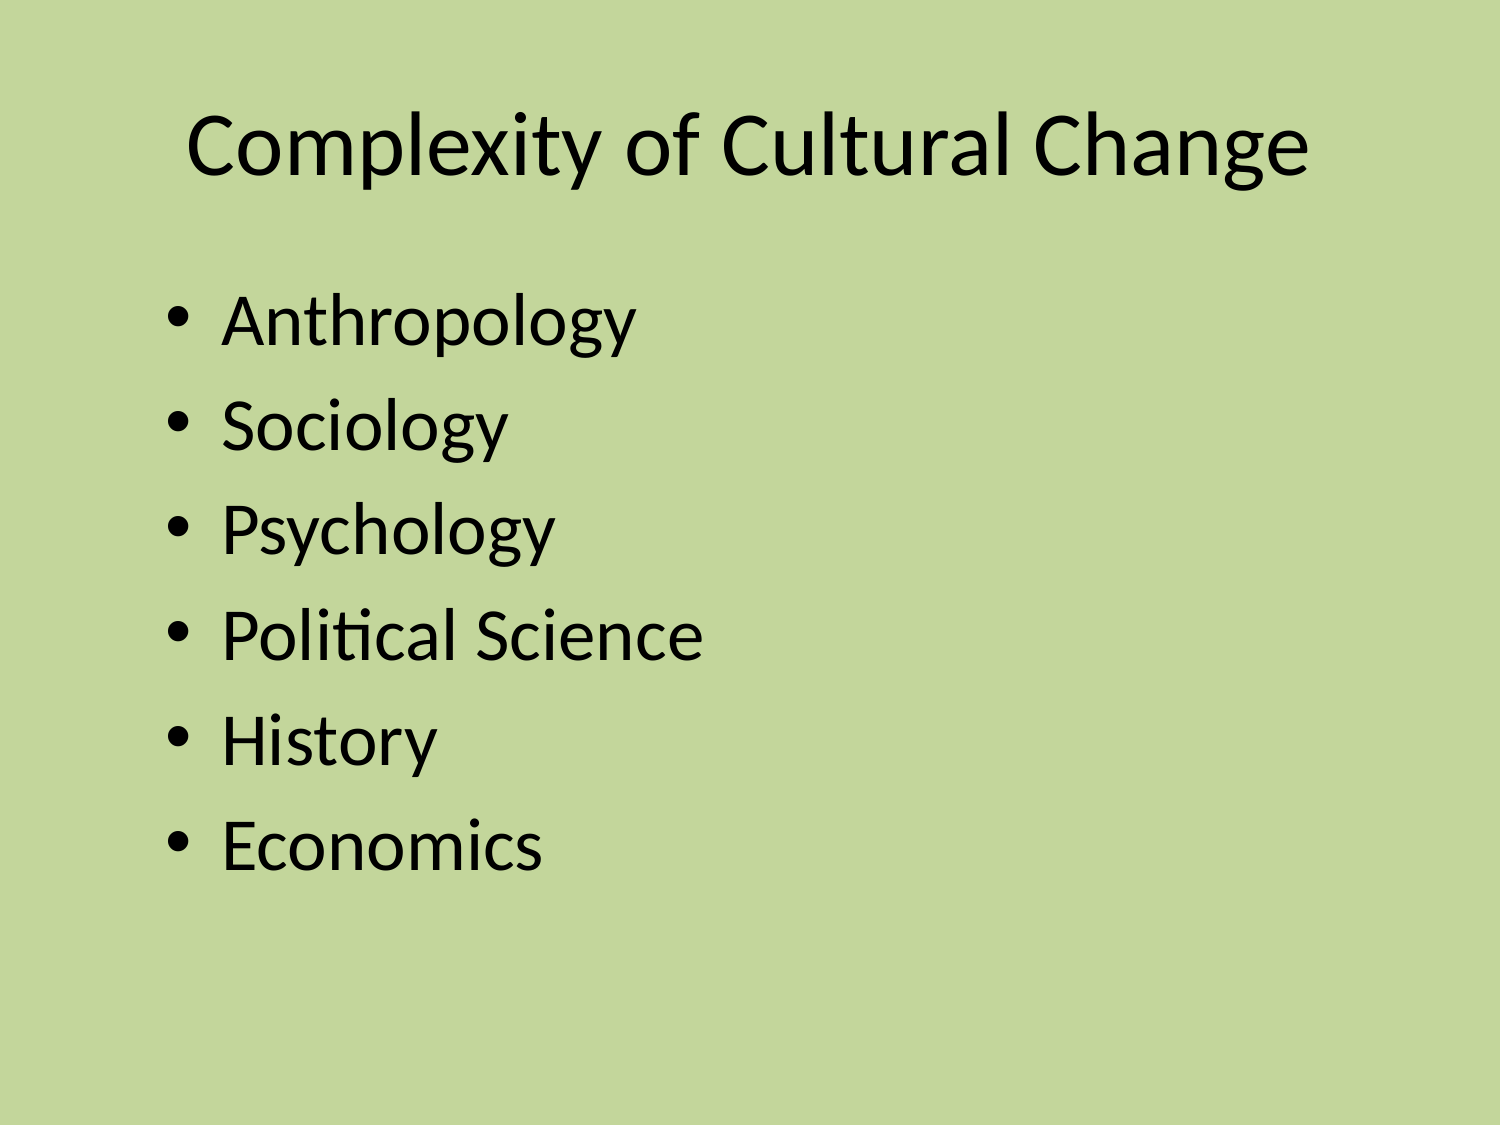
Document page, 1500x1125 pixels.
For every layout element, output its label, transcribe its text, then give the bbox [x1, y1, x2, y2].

title Complexity of Cultural Change [74, 44, 1426, 233]
list Anthropology Sociology Psychology Political Science History Economics [149, 262, 1363, 956]
